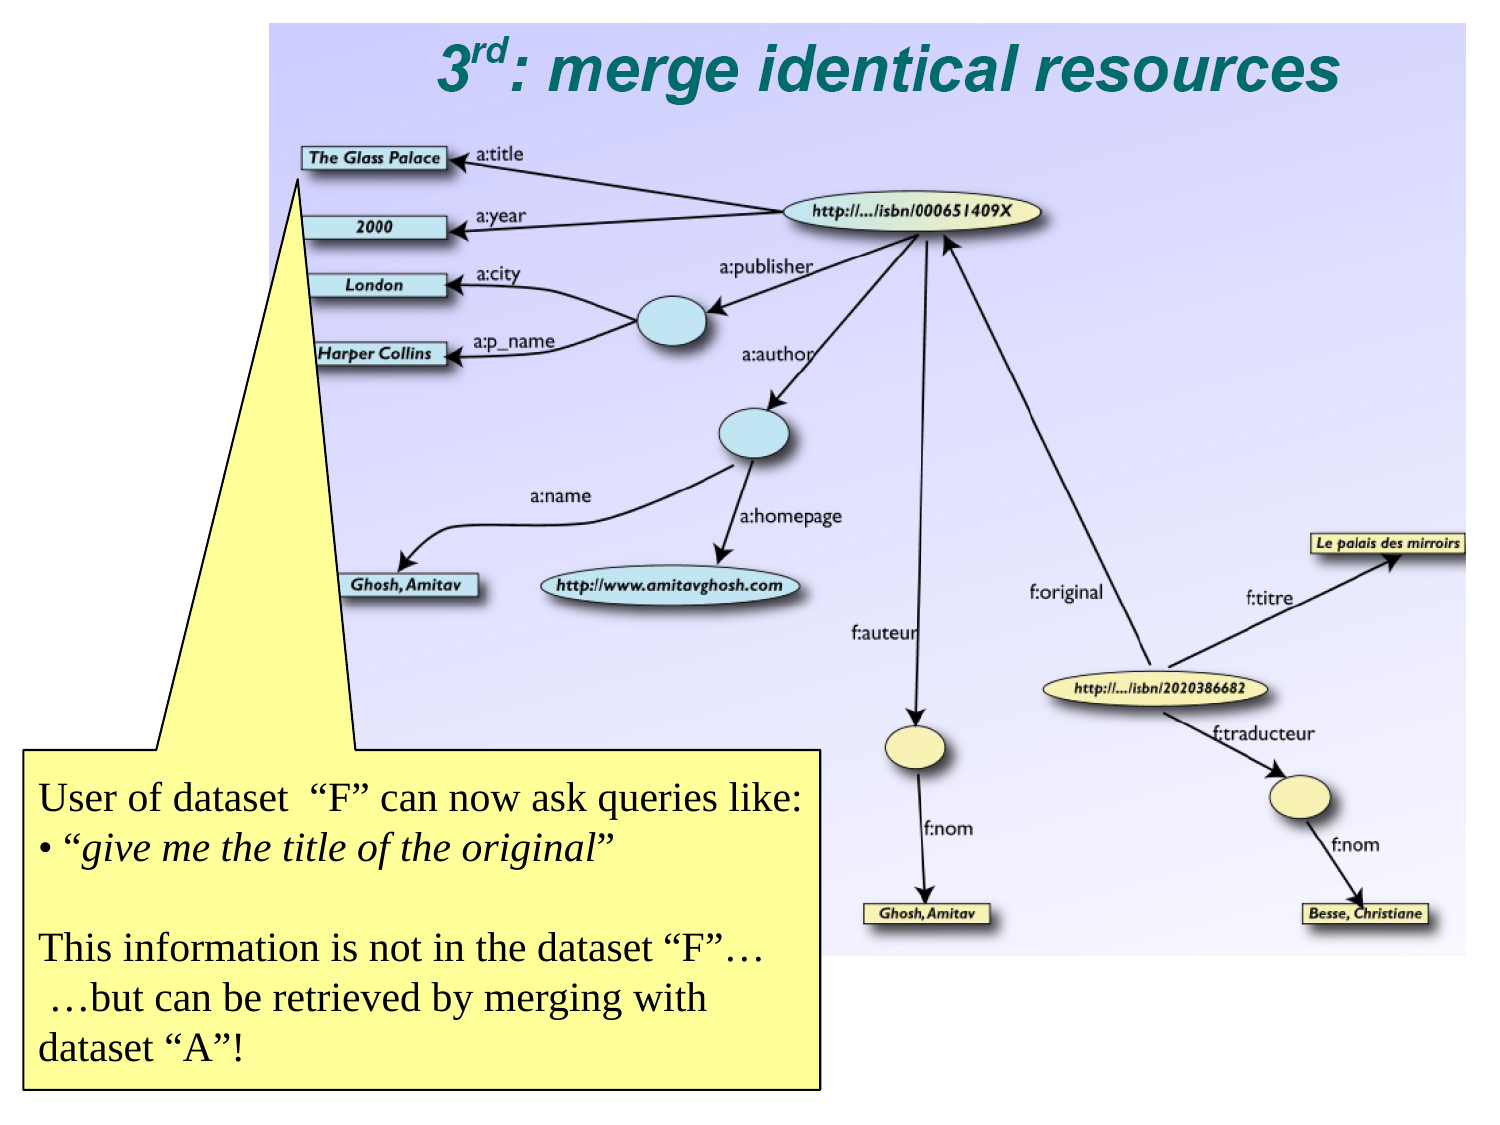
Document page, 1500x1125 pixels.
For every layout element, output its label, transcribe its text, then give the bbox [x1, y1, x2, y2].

picture [269, 23, 1466, 956]
text_box User of dataset “F” can now ask queries like: • “give me the title of the original” This information is not in the dataset “F”… …but can be retrieved by merging with dataset “A”! [21, 306, 823, 1092]
